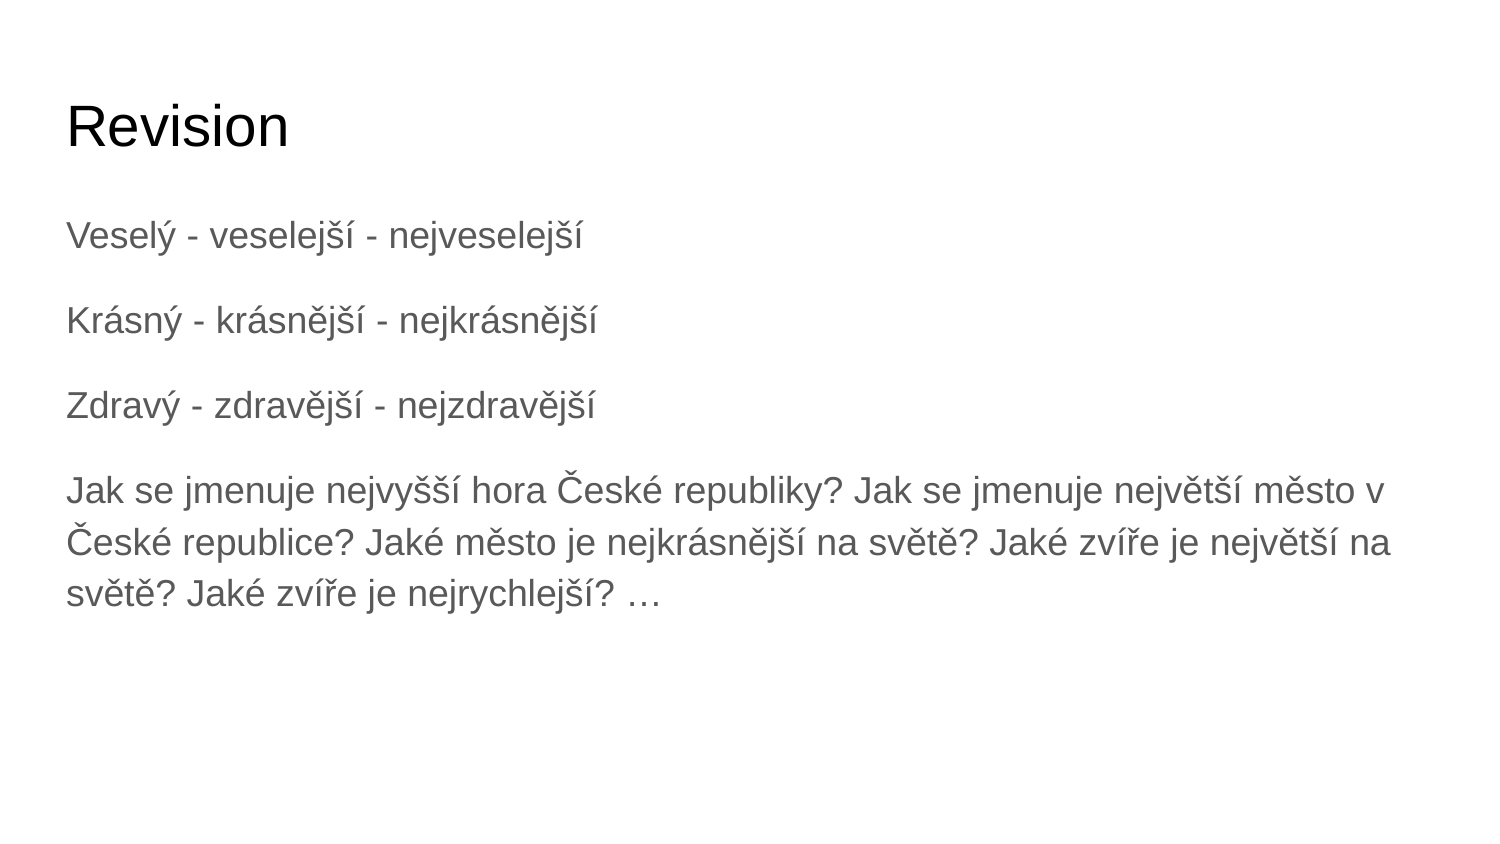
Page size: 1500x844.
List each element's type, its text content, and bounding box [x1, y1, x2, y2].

list Veselý - veselejší - nejveselejší Krásný - krásnější - nejkrásnější Zdravý - zdravější - nejzdravější Jak se jmenuje nejvyšší hora České republiky? Jak se jmenuje největší město v České republice? Jaké město je nejkrásnější na světě? Jaké zvíře je největší na světě? Jaké zvíře je nejrychlejší? … [51, 189, 1449, 750]
title Revision [51, 72, 1449, 167]
